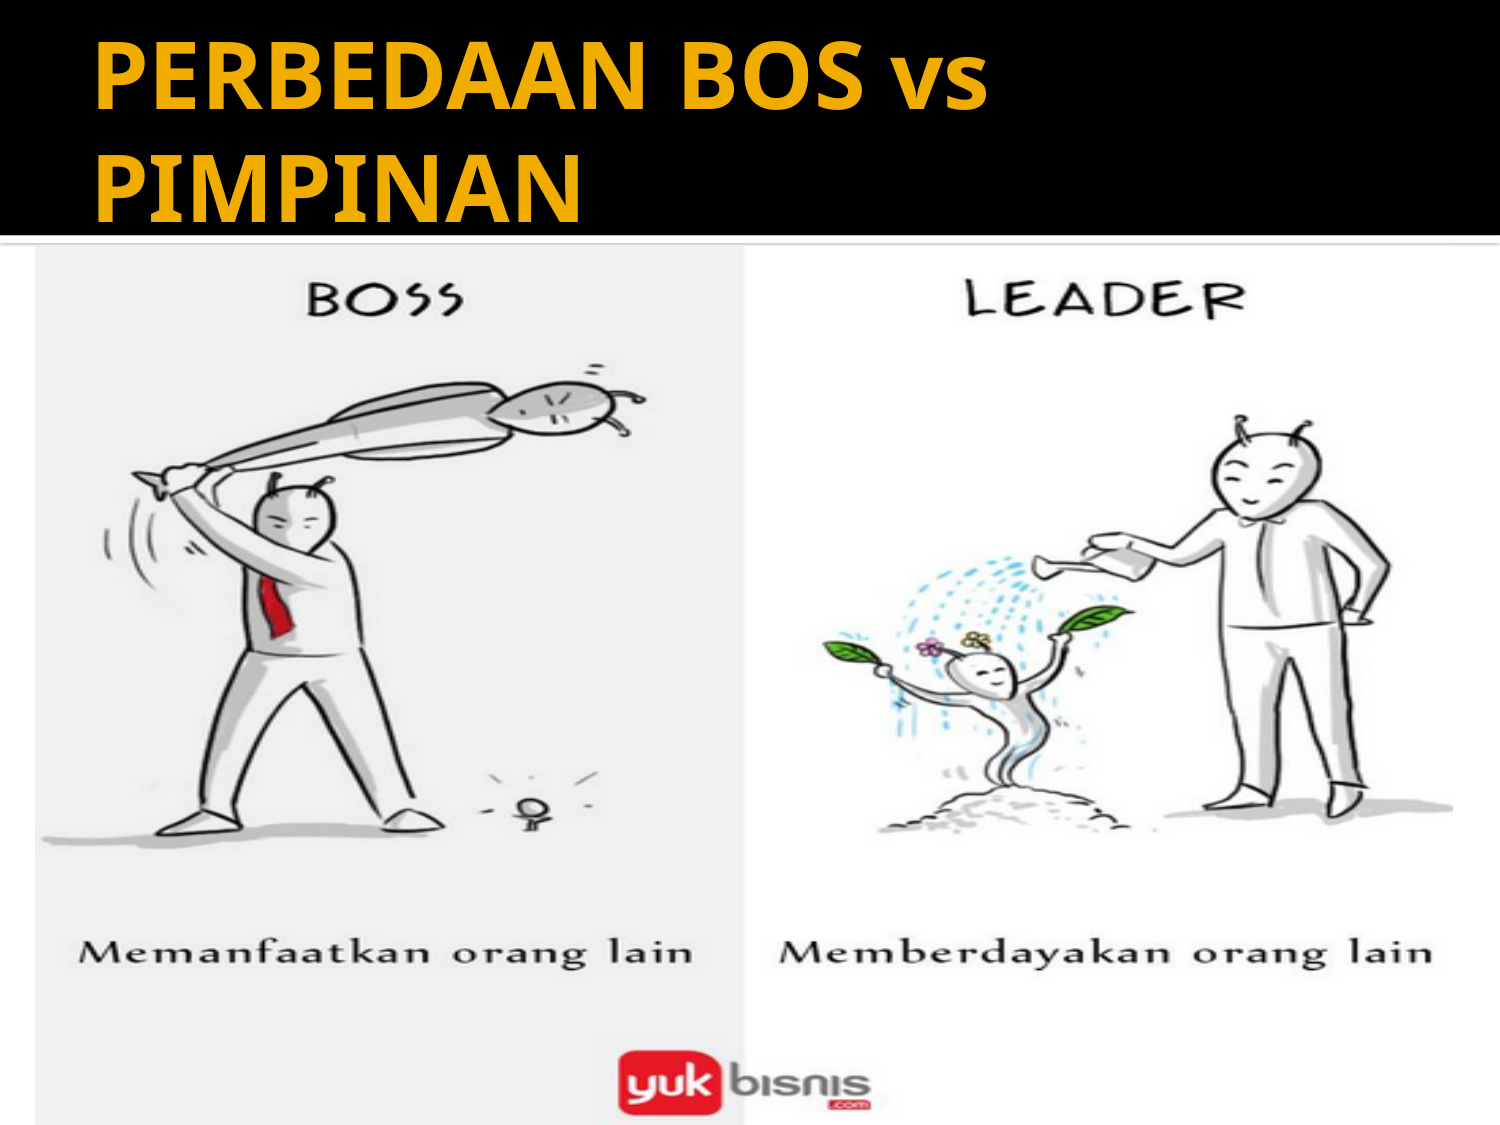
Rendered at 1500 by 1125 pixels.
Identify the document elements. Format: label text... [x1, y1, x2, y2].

title PERBEDAAN BOS vs PIMPINAN [75, 25, 1425, 231]
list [35, 246, 1454, 1125]
